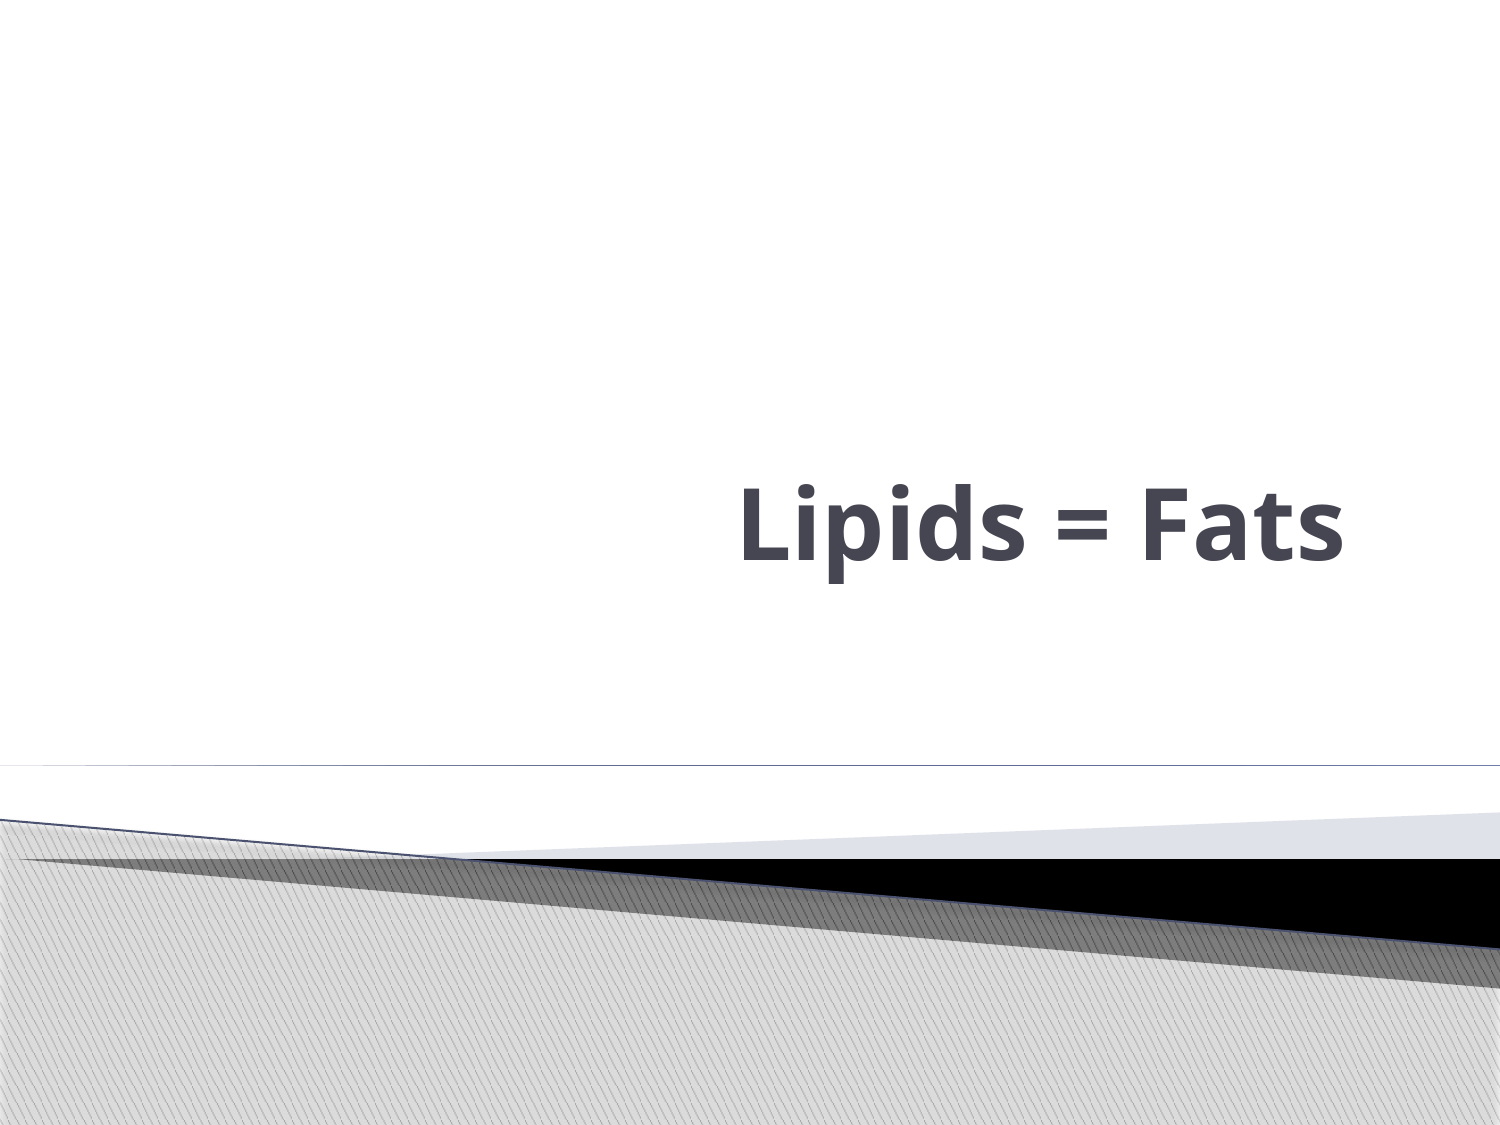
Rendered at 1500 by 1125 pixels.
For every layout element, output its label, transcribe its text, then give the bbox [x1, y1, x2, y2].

picture [5, 859, 1500, 989]
title Lipids = Fats [112, 287, 1388, 588]
